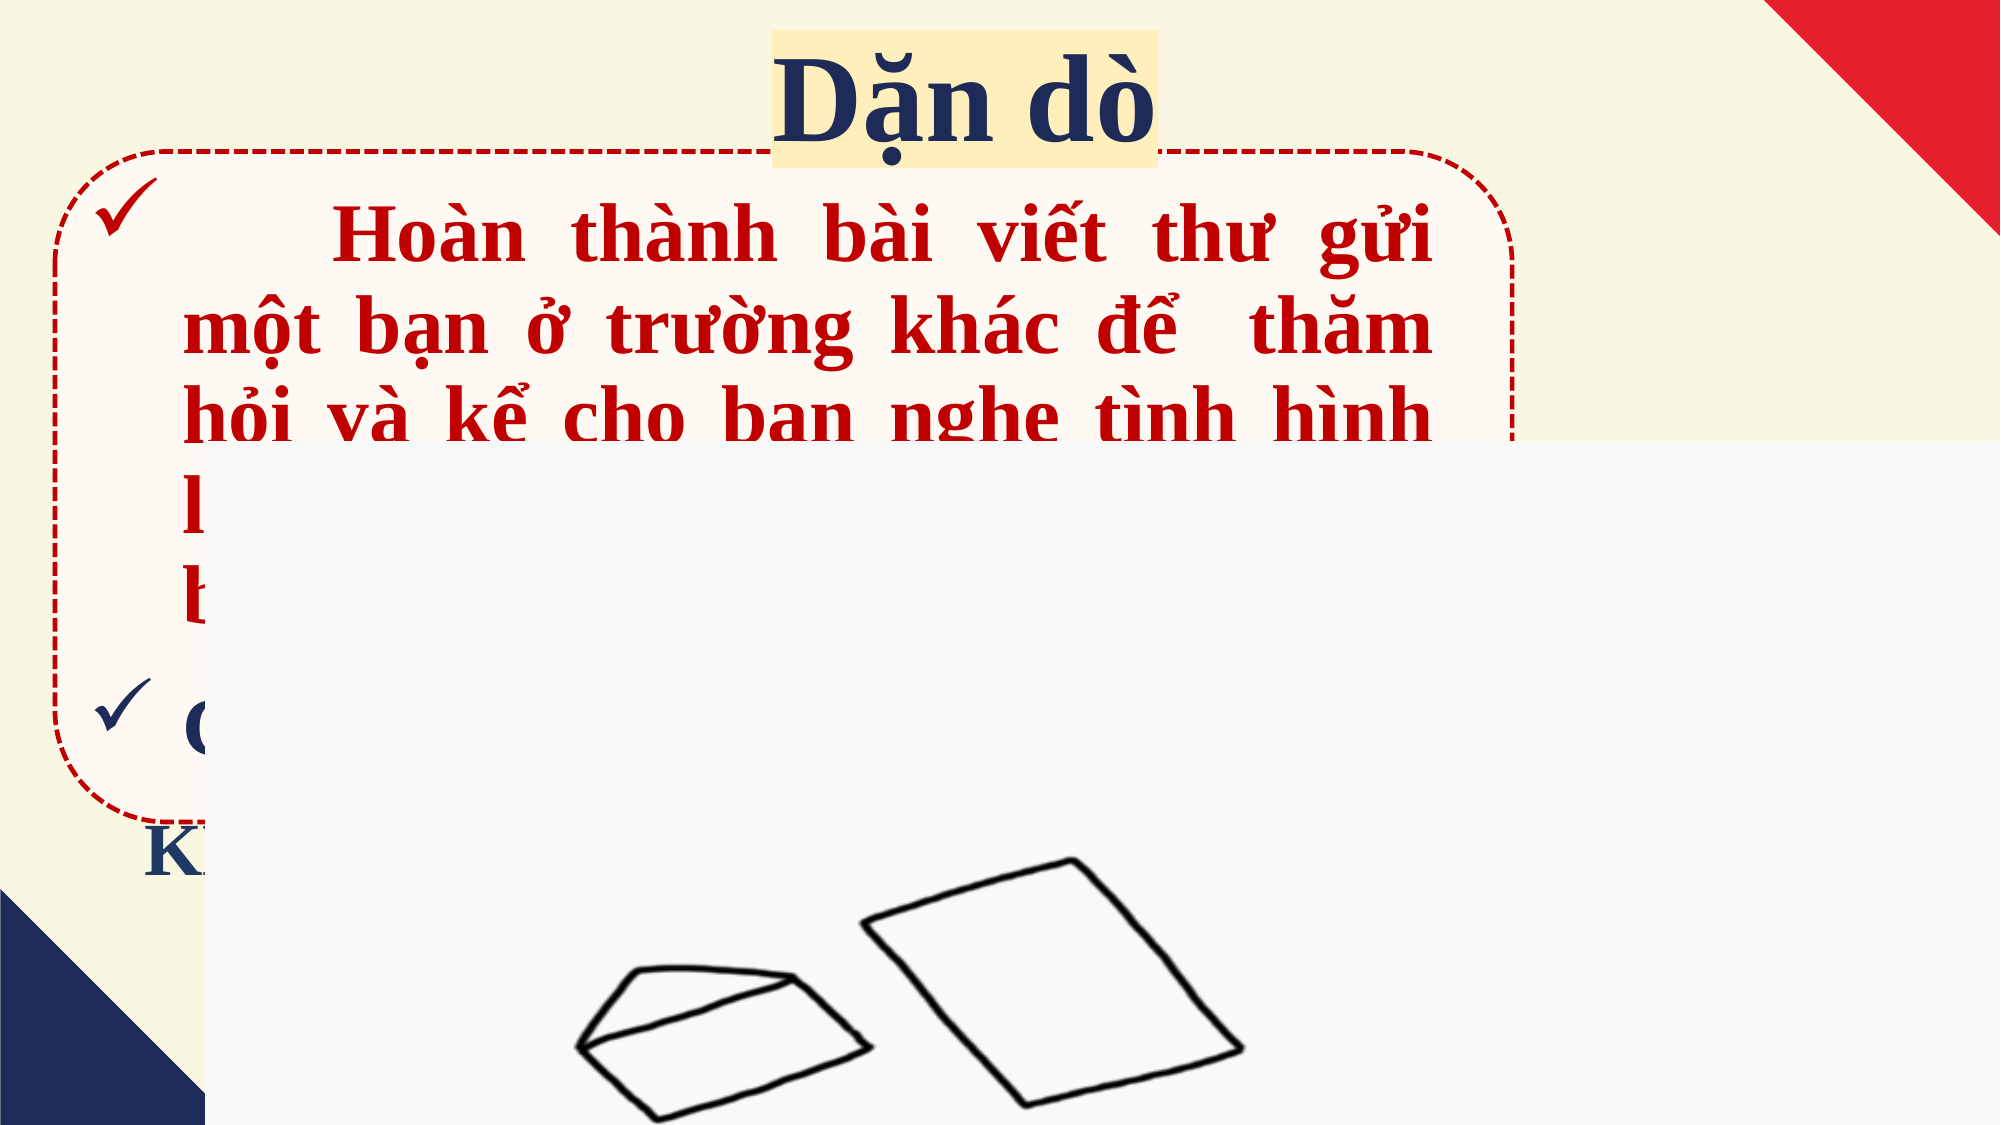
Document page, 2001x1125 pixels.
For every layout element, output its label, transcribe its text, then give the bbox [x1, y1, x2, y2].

text_box Hoàn thành bài viết thư gửi một bạn ở trường khác để thăm hỏi và kể cho bạn nghe tình hình lớp và trường em hiện nay vào vở bài tập. Chuẩn bị bài “Cốt truyện”. KHÔNG HỌC ZOOM MĨ THUẬT [73, 175, 1450, 899]
text_box [53, 202, 73, 774]
text_box Dặn dò [757, 8, 1173, 174]
picture [205, 441, 2000, 1125]
text_box [0, 887, 205, 1125]
text_box [96, 150, 1514, 441]
text_box [1762, 0, 2000, 238]
